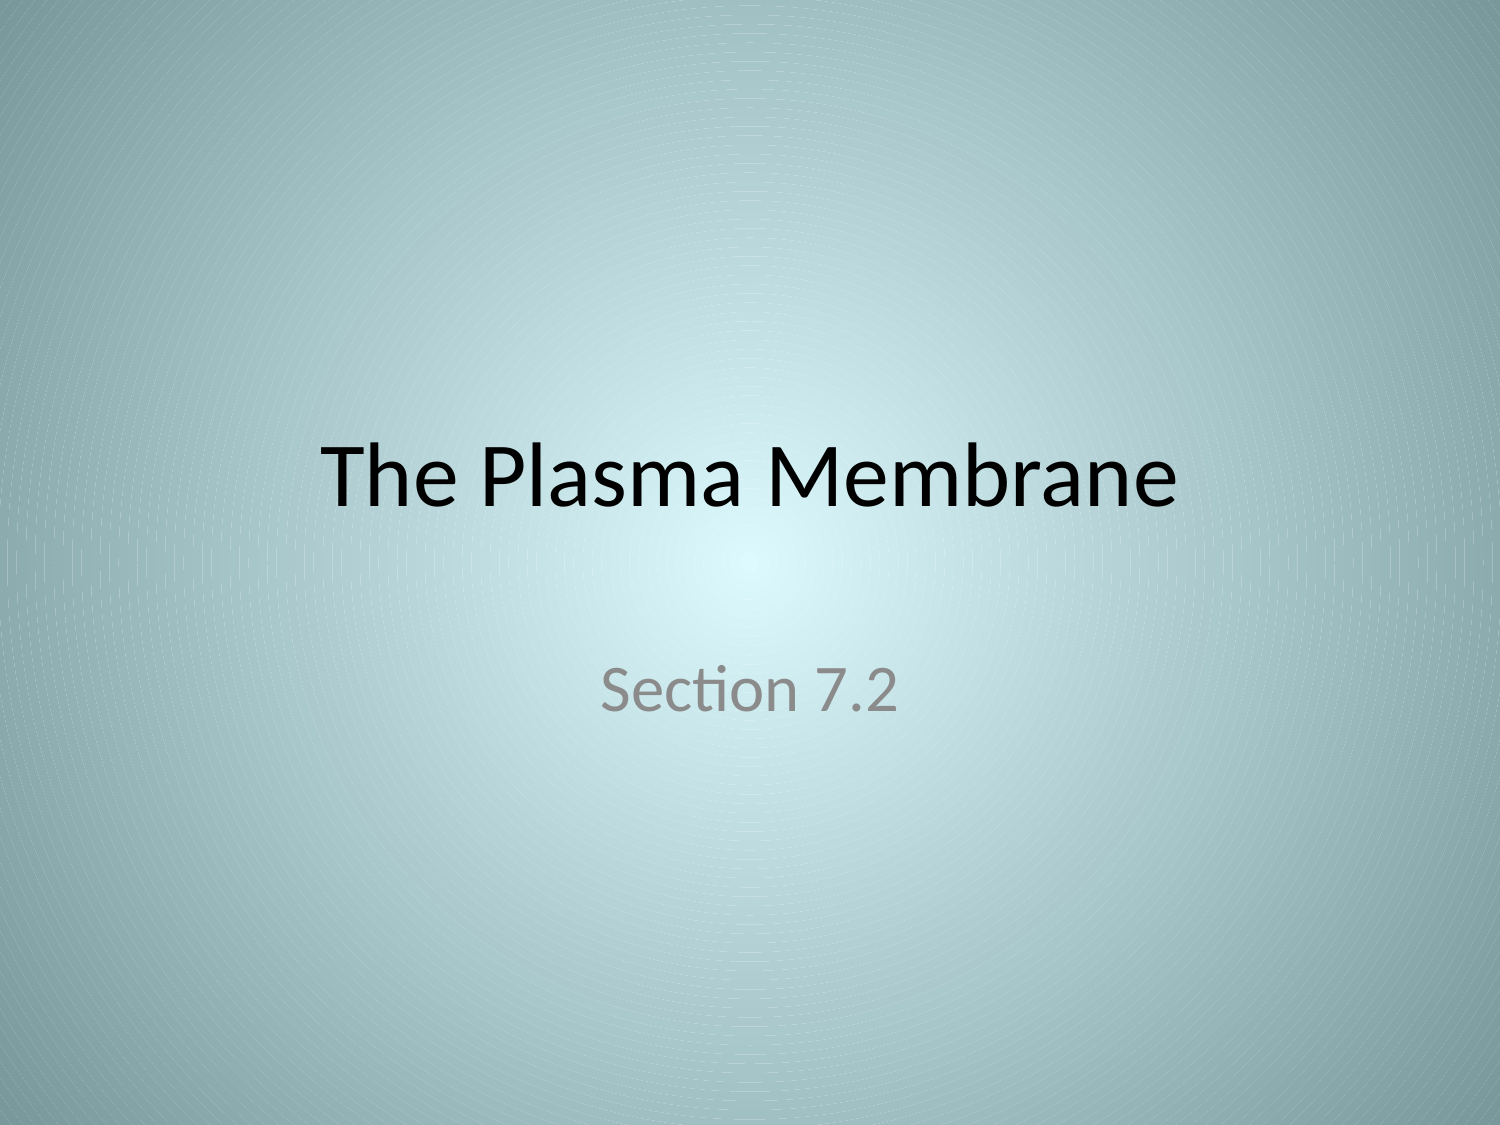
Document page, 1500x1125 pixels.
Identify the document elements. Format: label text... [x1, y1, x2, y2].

title The Plasma Membrane [112, 349, 1388, 591]
subtitle Section 7.2 [225, 637, 1275, 925]
